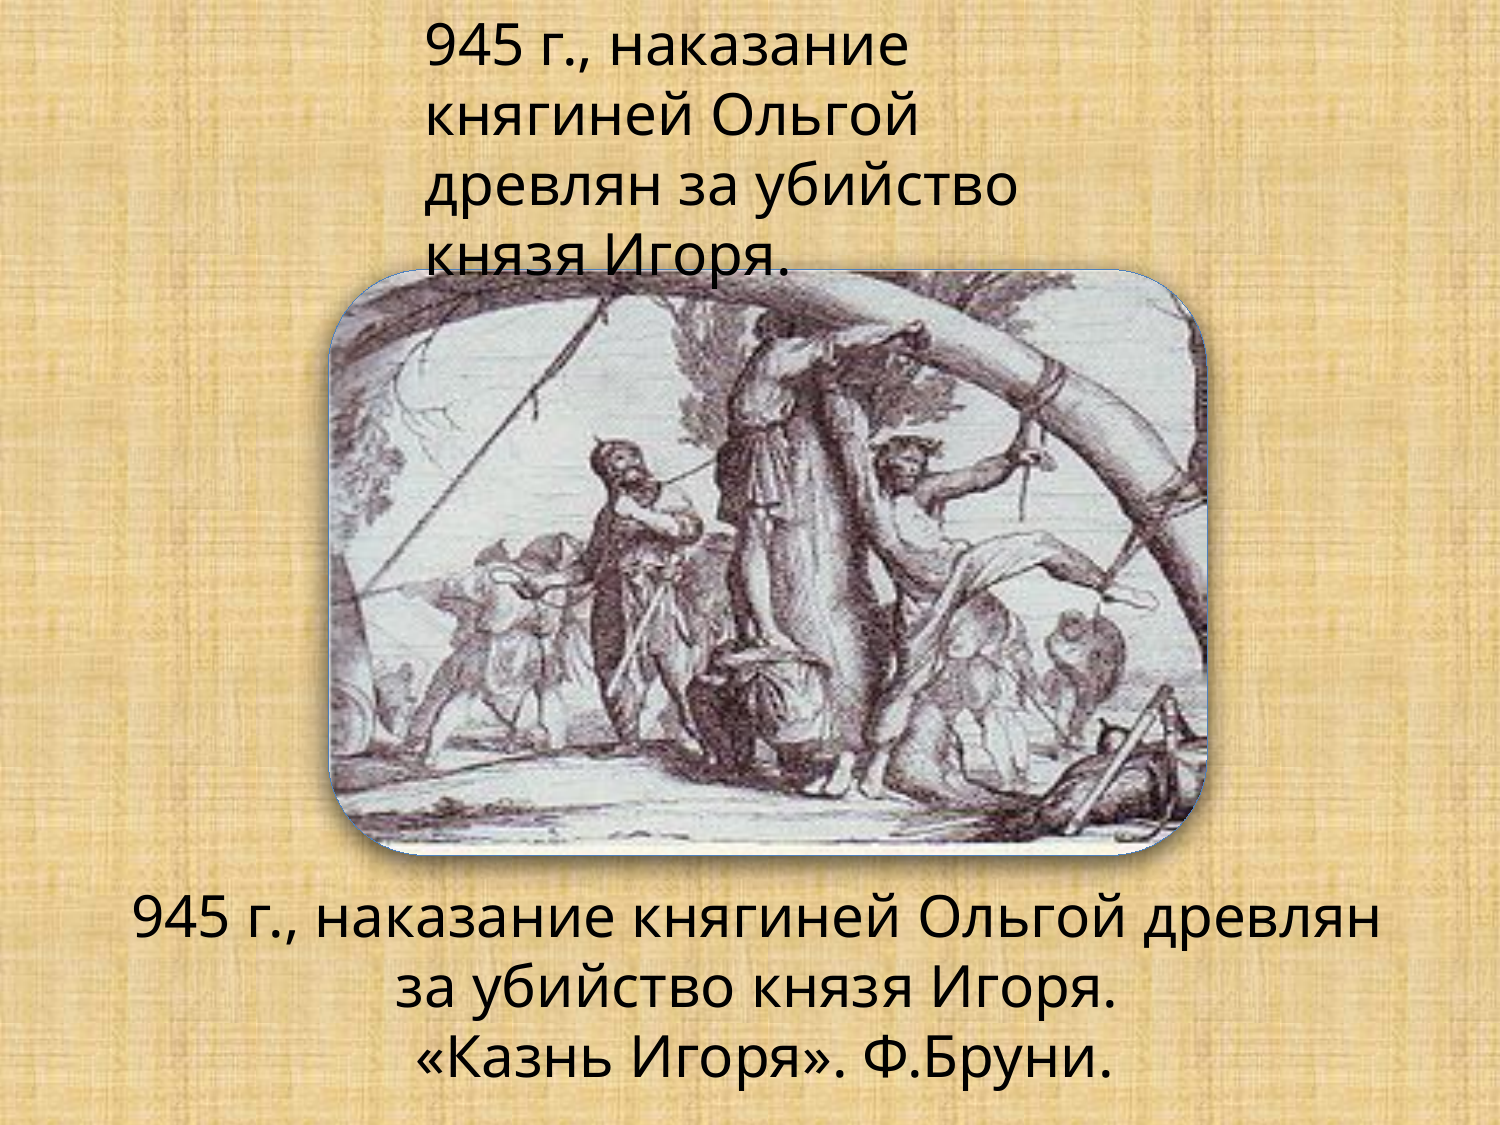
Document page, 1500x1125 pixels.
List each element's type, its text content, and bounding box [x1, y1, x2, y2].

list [327, 269, 1208, 856]
picture [0, 0, 1500, 1125]
text_box 945 г., наказание княгиней Ольгой древлян за убийство князя Игоря. [410, 0, 1161, 267]
title 945 г., наказание княгиней Ольгой древлян за убийство князя Игоря. «Казнь Игоря». Ф.Бруни. [82, 890, 1432, 1079]
